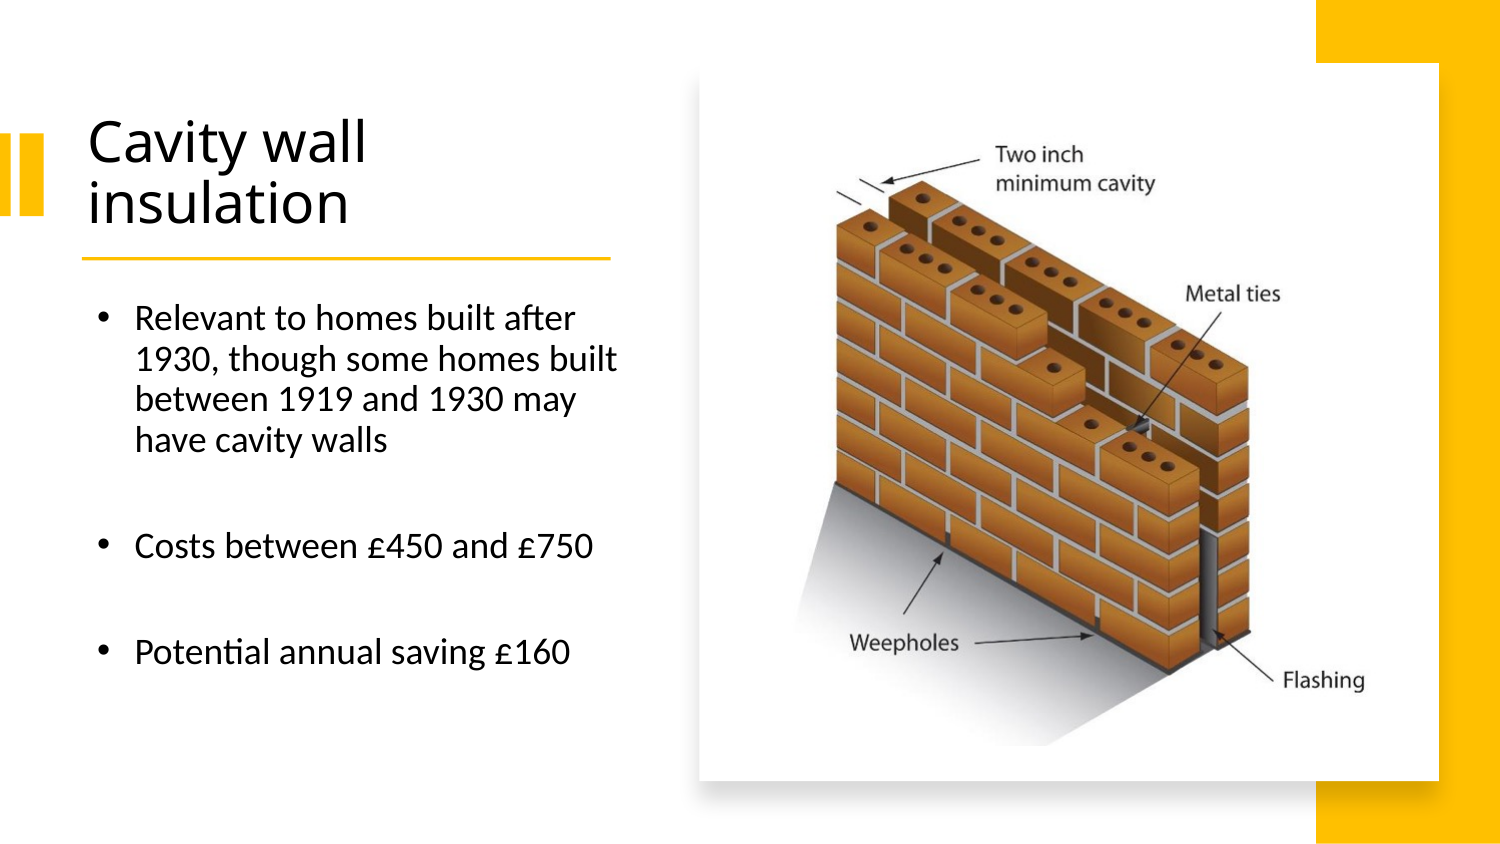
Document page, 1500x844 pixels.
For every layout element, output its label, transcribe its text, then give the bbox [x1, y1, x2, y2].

text_box [0, 0, 1315, 844]
title Cavity wall insulation [72, 105, 634, 245]
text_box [0, 133, 44, 217]
text_box [81, 256, 612, 262]
text_box [1315, 0, 1500, 844]
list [735, 119, 1403, 746]
text_box Relevant to homes built after 1930, though some homes built between 1919 and 1930 may have cavity walls Costs between £450 and £750 Potential annual saving £160 [72, 286, 634, 777]
text_box [698, 62, 1440, 782]
